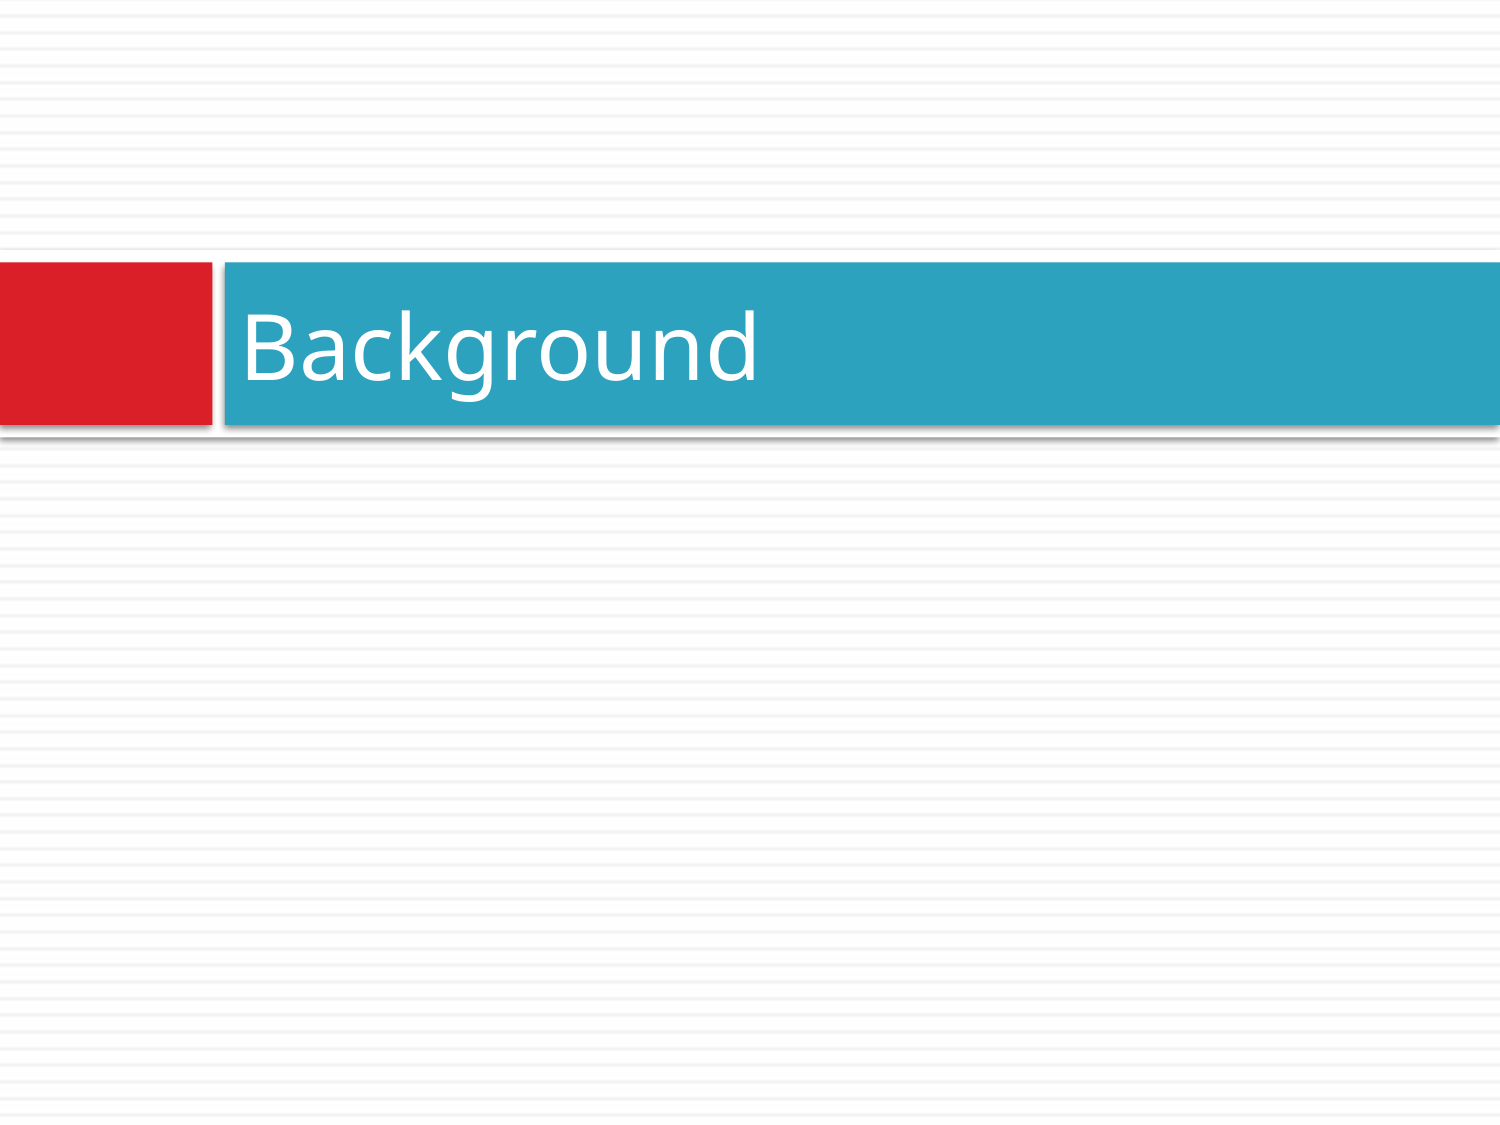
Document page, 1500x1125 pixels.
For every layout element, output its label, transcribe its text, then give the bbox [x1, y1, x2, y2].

title Background [225, 262, 1475, 425]
